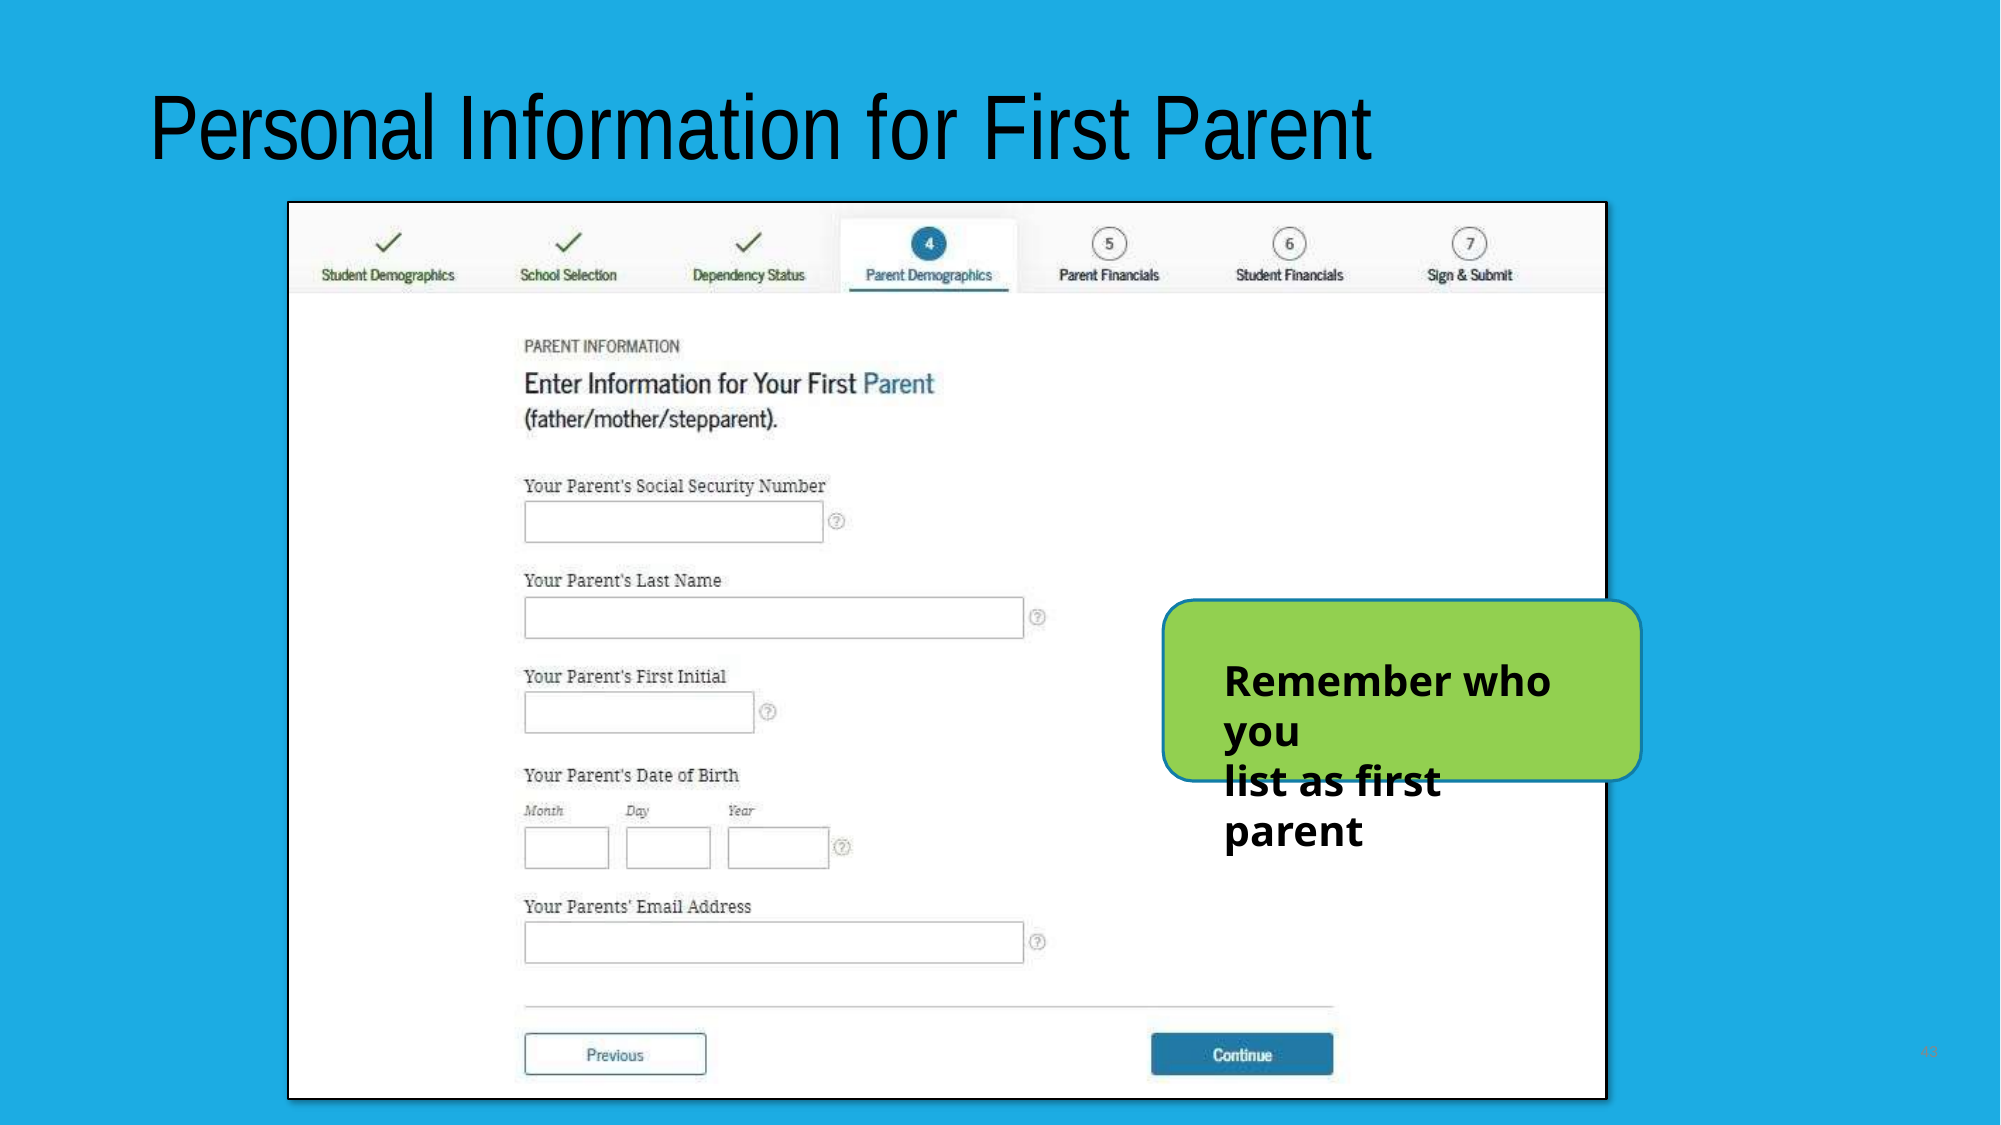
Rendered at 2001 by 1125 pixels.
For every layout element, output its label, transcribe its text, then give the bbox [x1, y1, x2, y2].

slide_number 43 [1914, 1041, 1947, 1125]
title Personal Information for First Parent [147, 65, 1374, 256]
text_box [282, 196, 1644, 1112]
